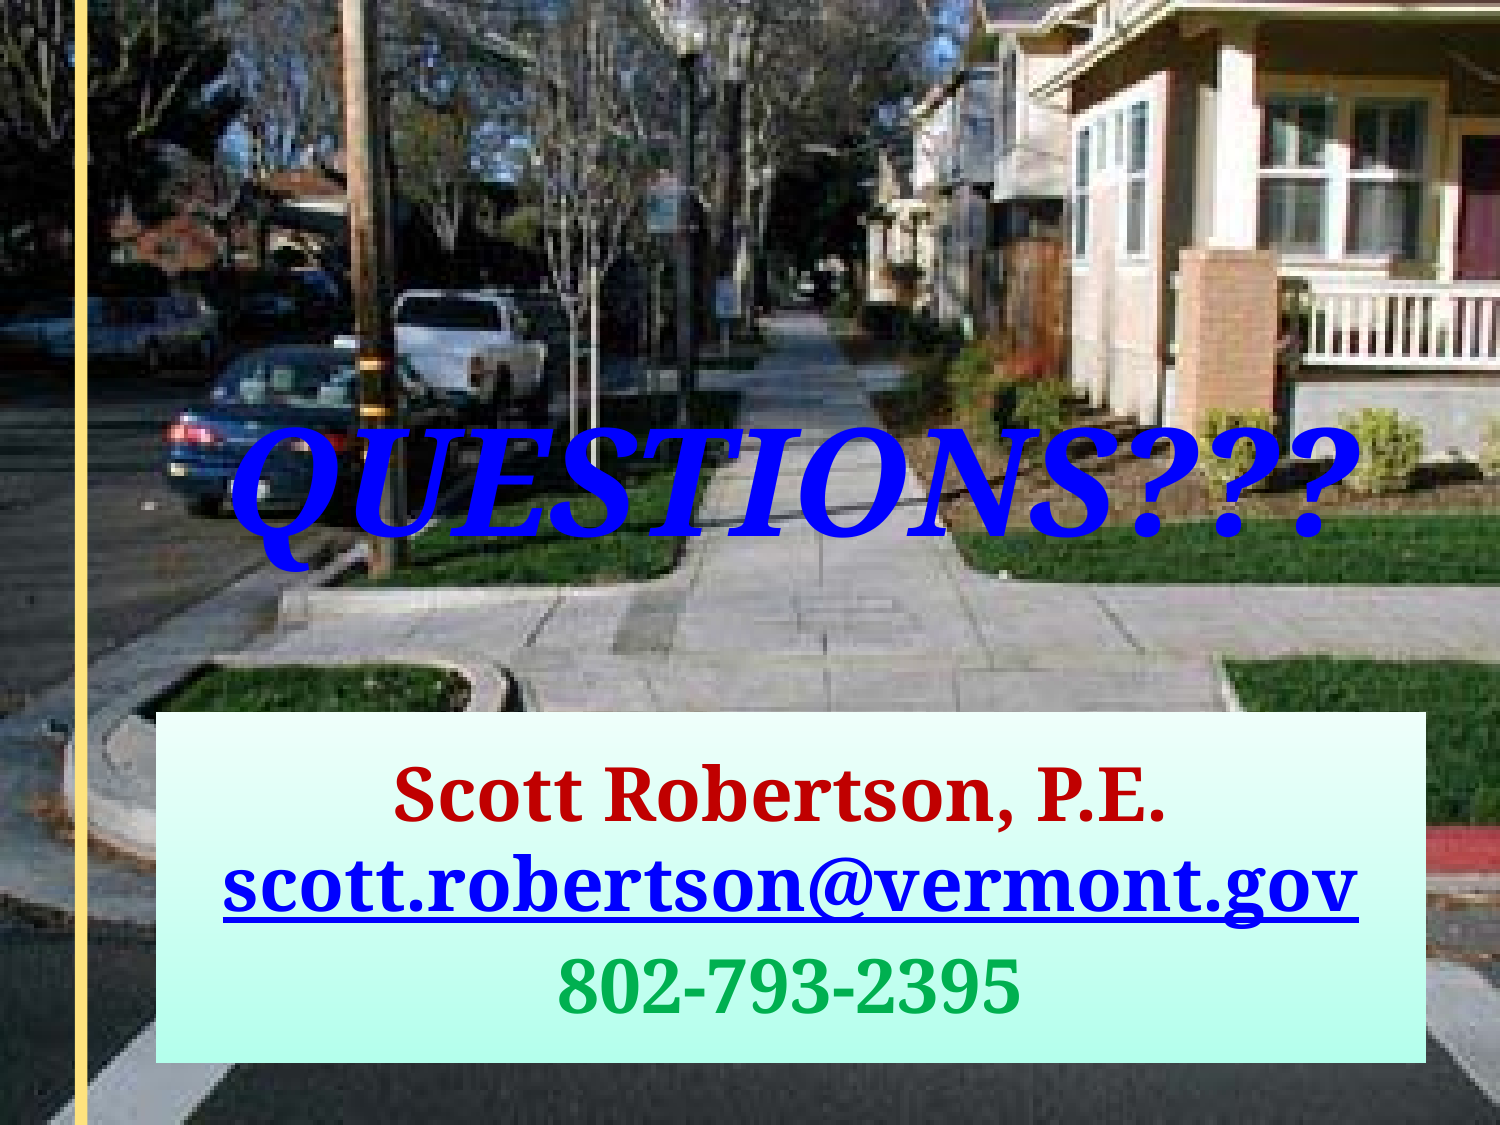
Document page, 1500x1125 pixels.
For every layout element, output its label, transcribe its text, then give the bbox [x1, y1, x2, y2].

picture [88, 0, 1500, 1125]
title QUESTIONS??? Scott Robertson, P.E. scott.robertson@vermont.gov 802-793-2395 [156, 712, 1426, 1063]
text_box [74, 0, 88, 1125]
picture [0, 0, 74, 1125]
